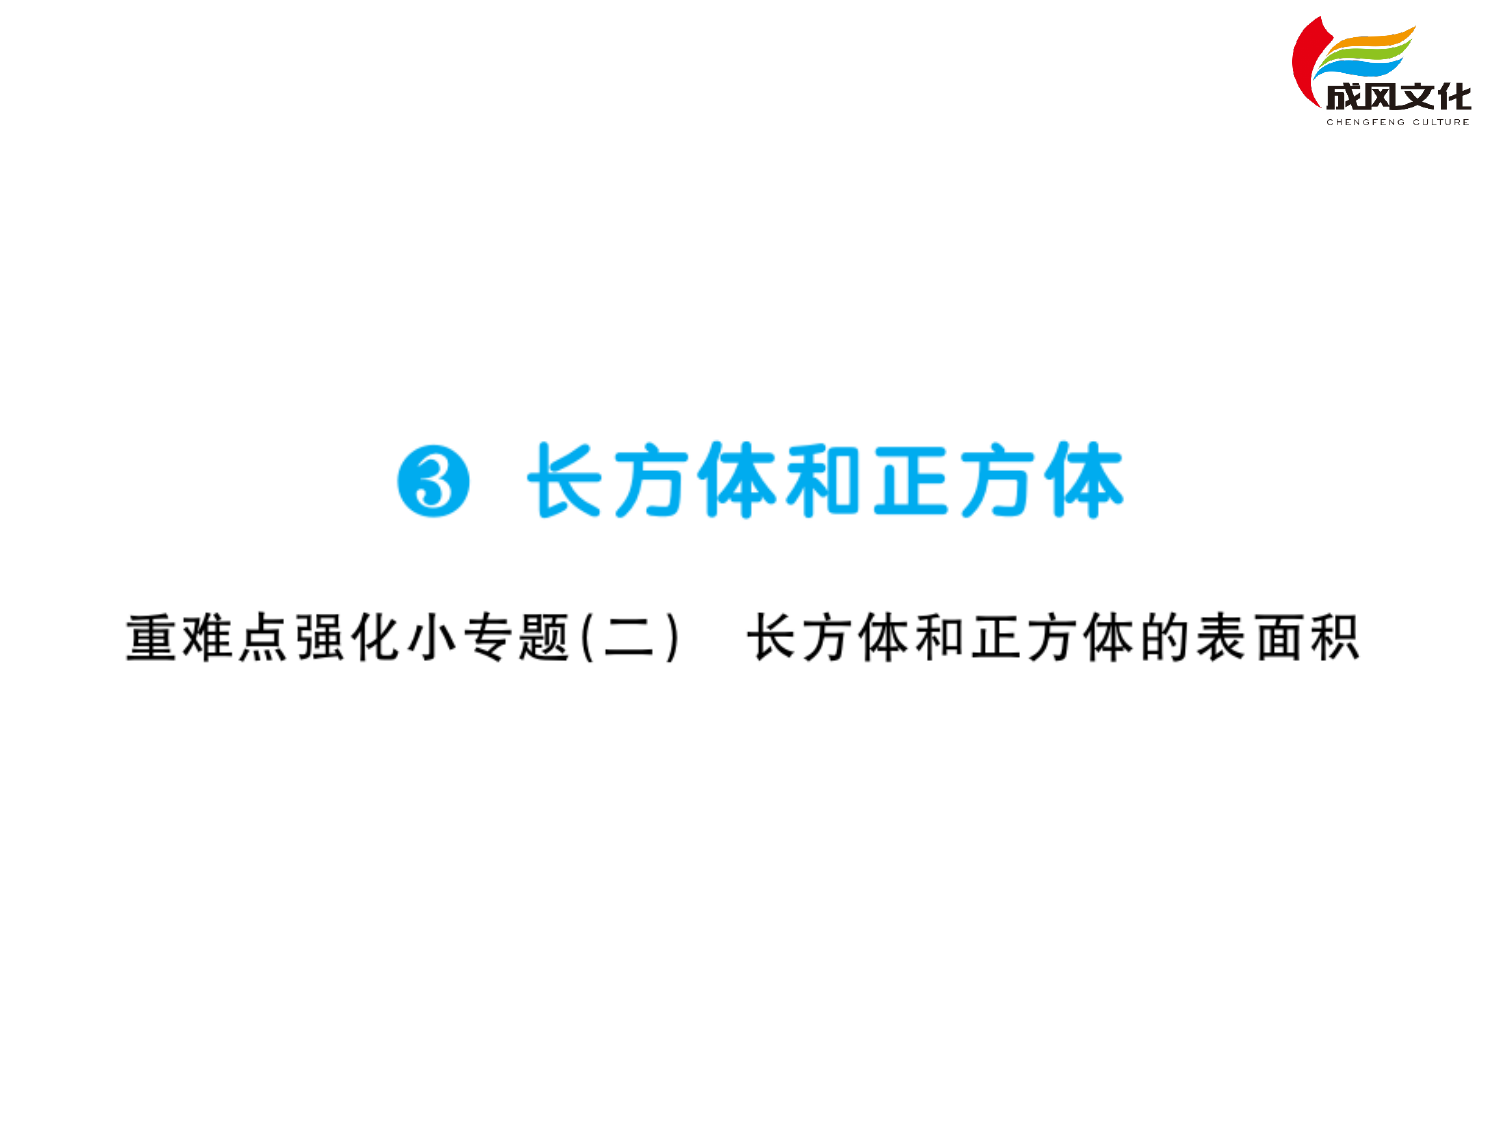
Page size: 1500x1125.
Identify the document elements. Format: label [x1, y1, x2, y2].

picture [383, 420, 1162, 551]
picture [111, 597, 1385, 680]
picture [1281, 0, 1489, 136]
